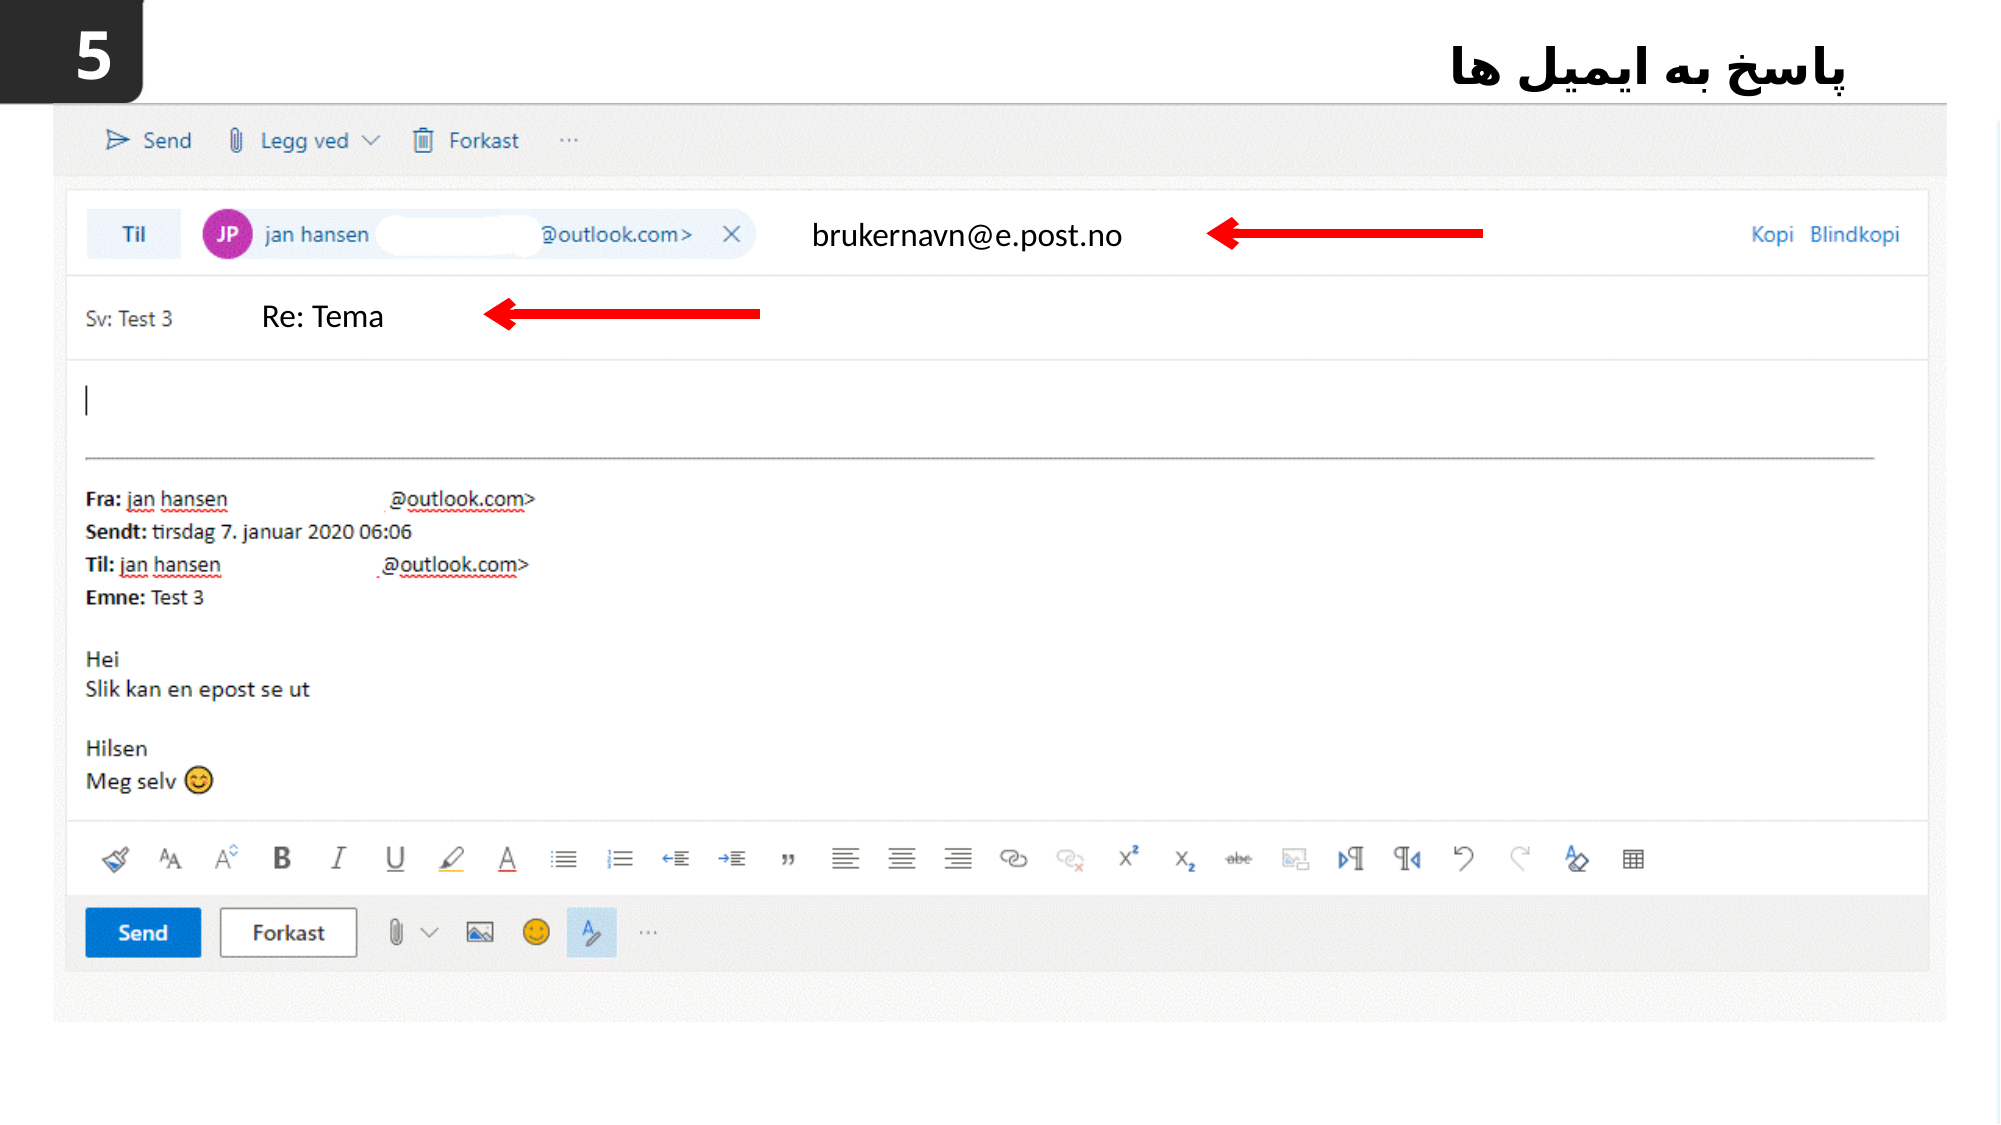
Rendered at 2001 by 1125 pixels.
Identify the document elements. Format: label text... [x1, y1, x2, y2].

picture [0, 0, 2000, 1124]
text_box 5 [60, 20, 188, 95]
title پاسخ به ایمیل ها [165, 38, 1864, 99]
